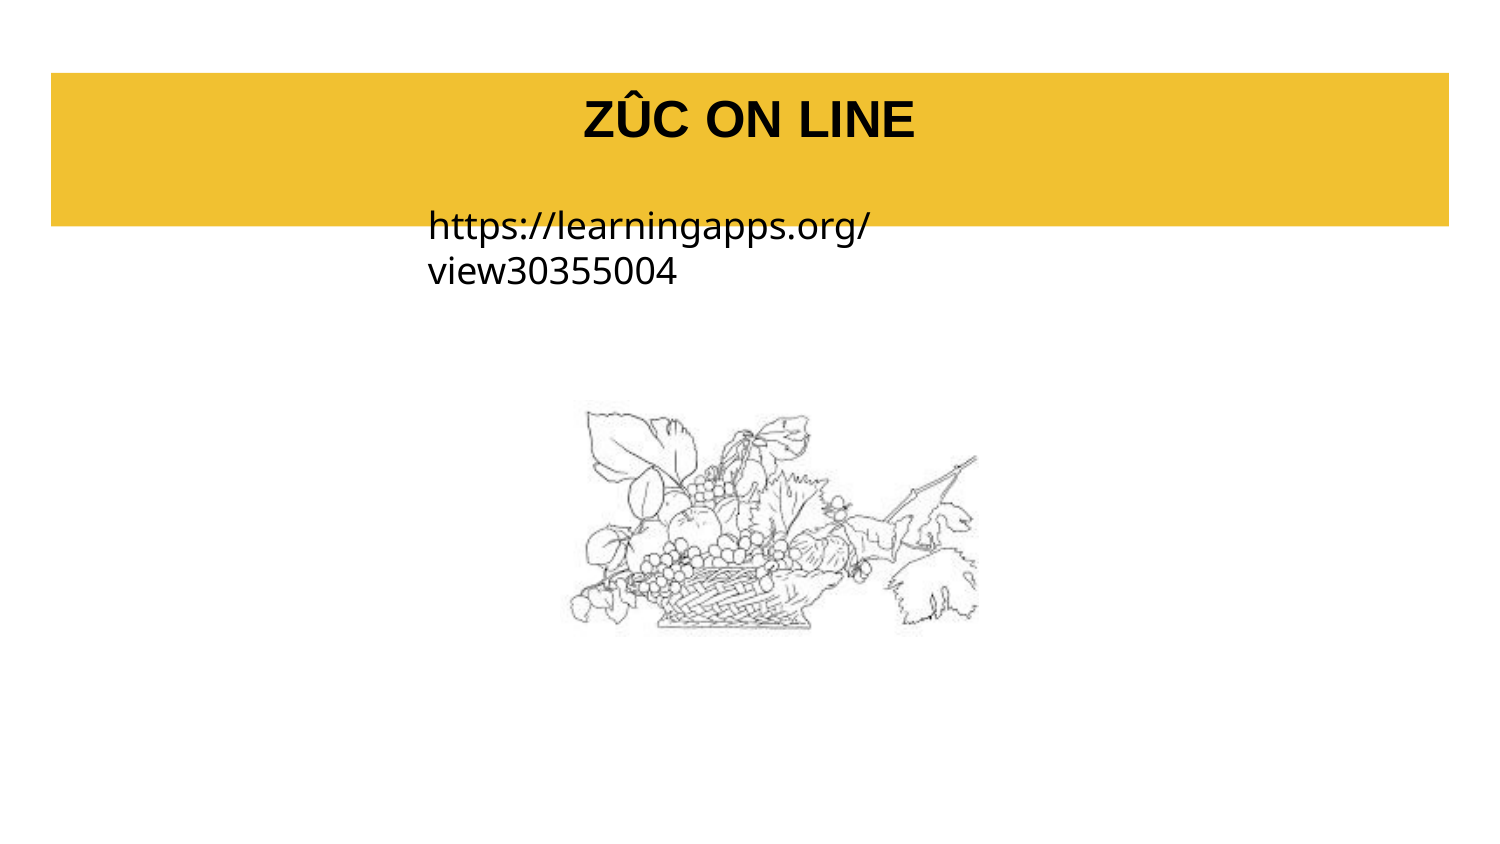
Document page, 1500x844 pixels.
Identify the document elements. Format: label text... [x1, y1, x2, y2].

text_box https://learningapps.org/view30355004 [425, 199, 1074, 292]
title ZÛC ON LINE [51, 72, 1449, 227]
picture [560, 399, 979, 638]
